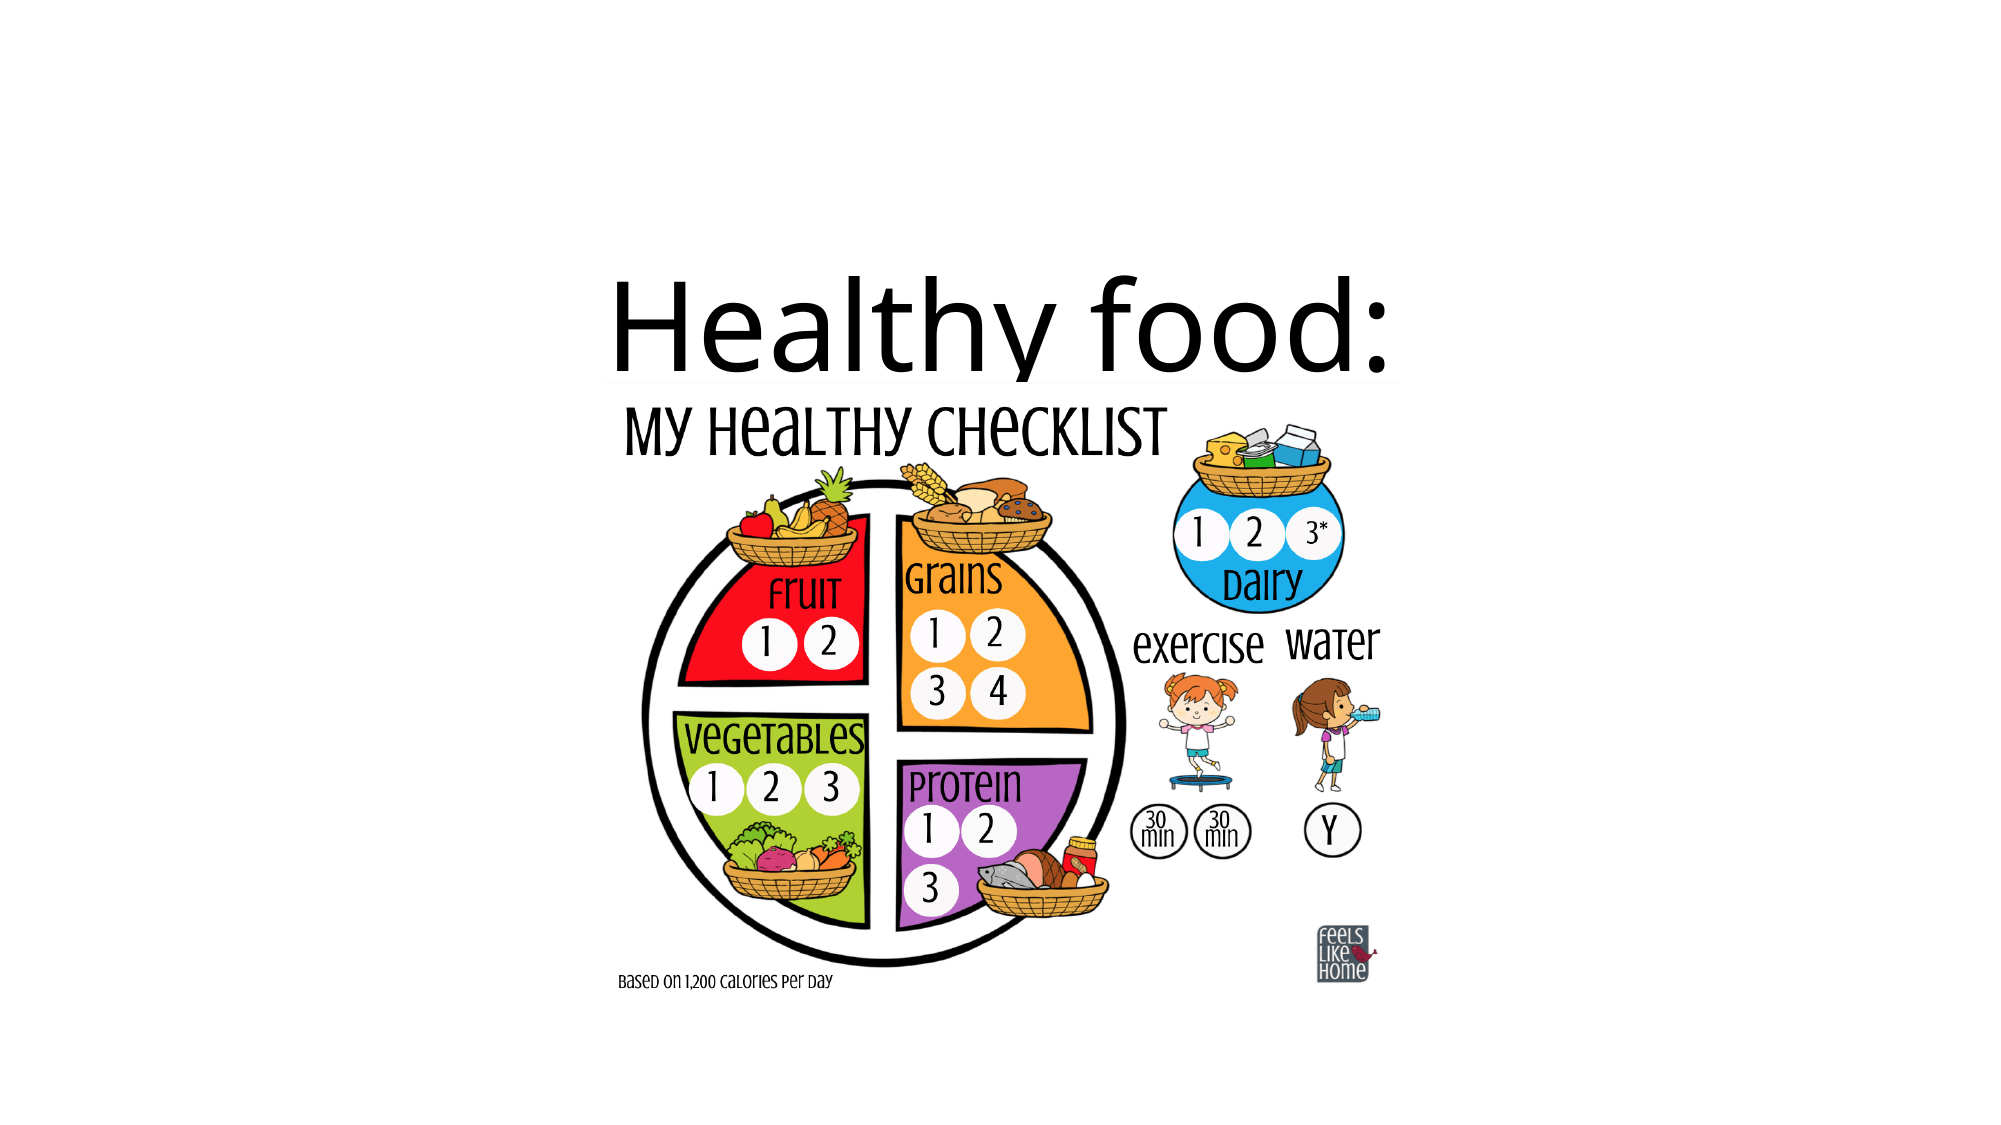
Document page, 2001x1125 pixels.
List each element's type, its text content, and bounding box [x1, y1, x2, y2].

picture [600, 382, 1400, 1000]
title Healthy food: [249, 198, 1750, 406]
